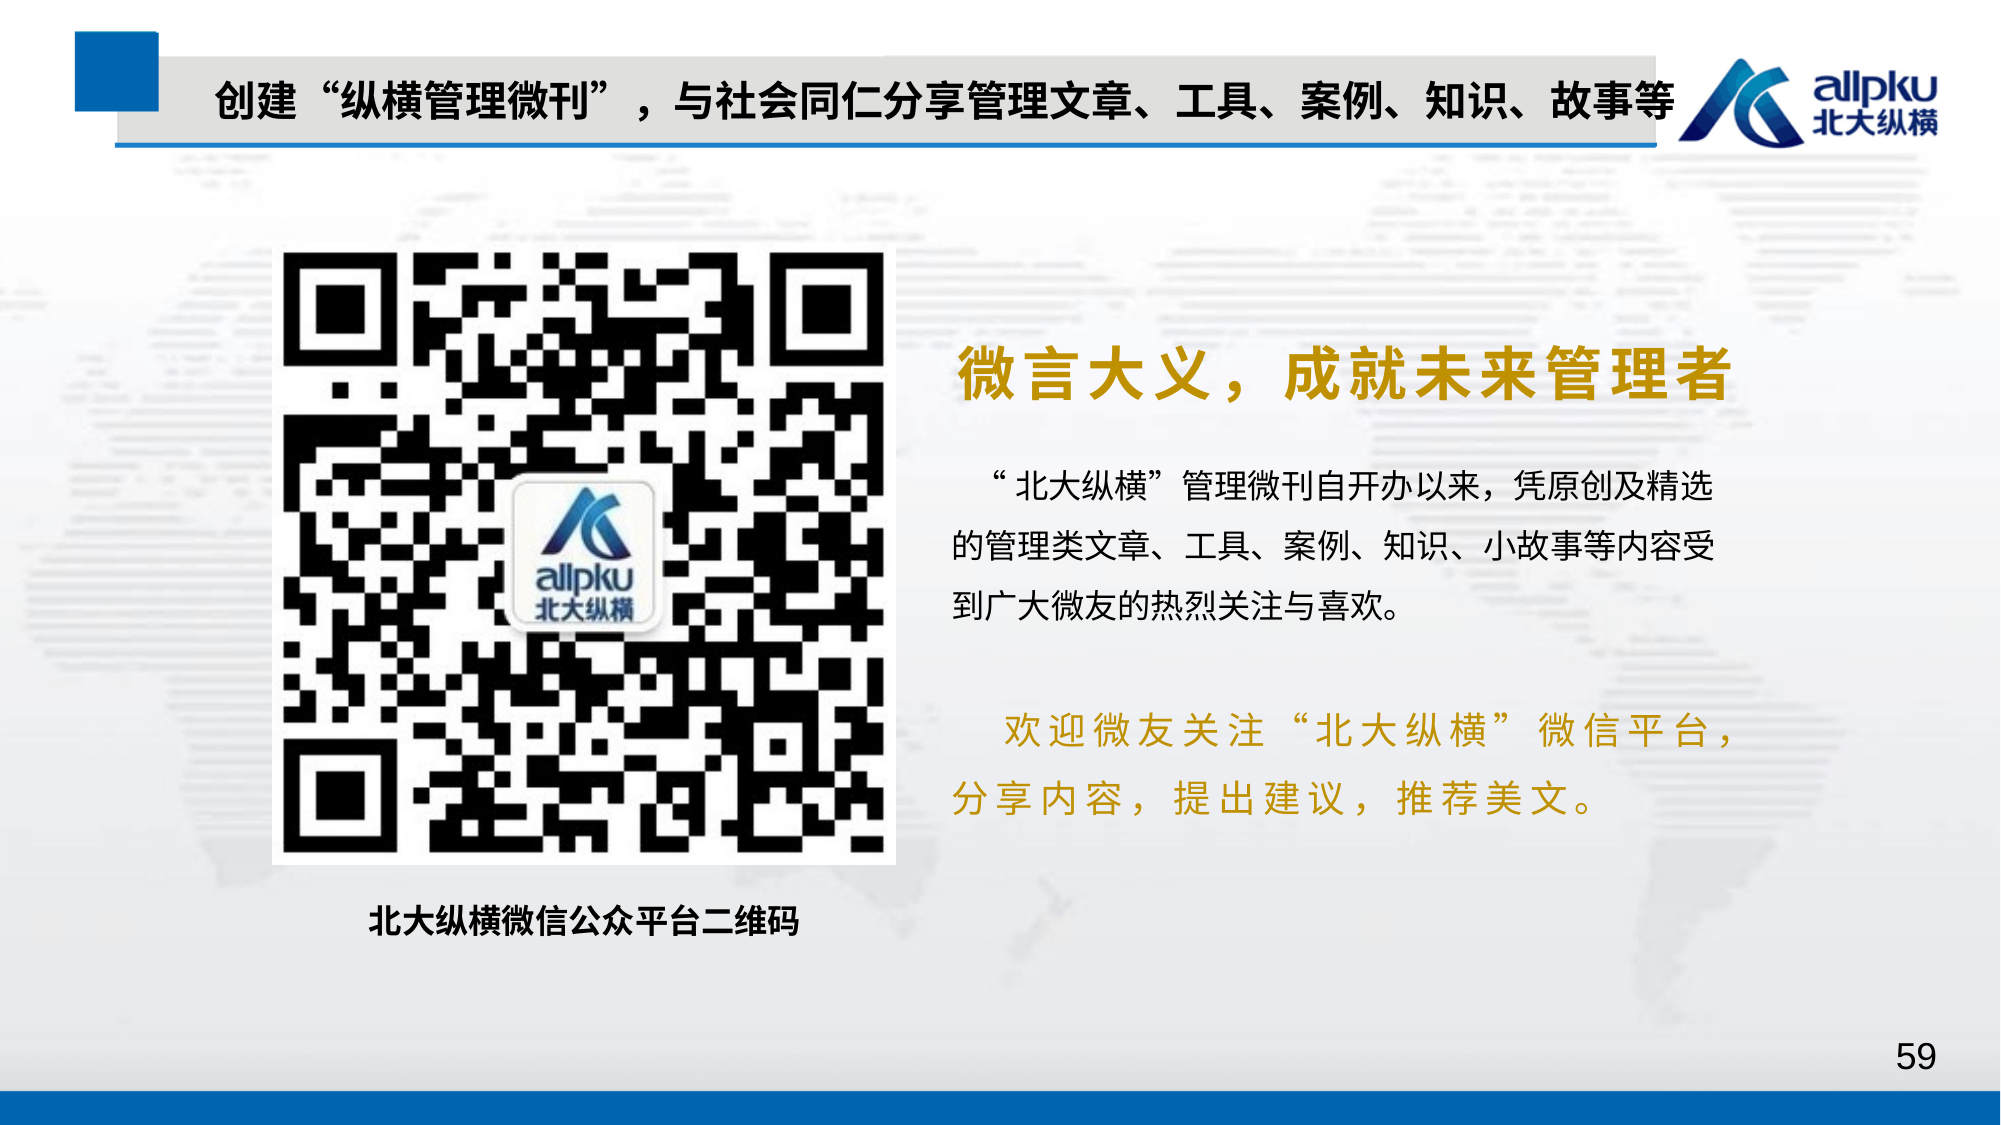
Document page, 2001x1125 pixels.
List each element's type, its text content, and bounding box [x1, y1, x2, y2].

text_box 创建“纵横管理微刊”，与社会同仁分享管理文章、工具、案例、知识、故事等 [200, 67, 1692, 133]
text_box 微言大义，成就未来管理者 [942, 329, 1749, 414]
text_box 北大纵横微信公众平台二维码 [354, 893, 817, 948]
text_box “北大纵横”管理微刊自开办以来，凭原创及精选的管理类文章、工具、案例、知识、小故事等内容受到广大微友的热烈关注与喜欢。 欢迎微友关注“北大纵横”微信平台，分享内容，提出建议，推荐美文。 [934, 436, 1757, 829]
picture [0, 0, 2001, 1125]
